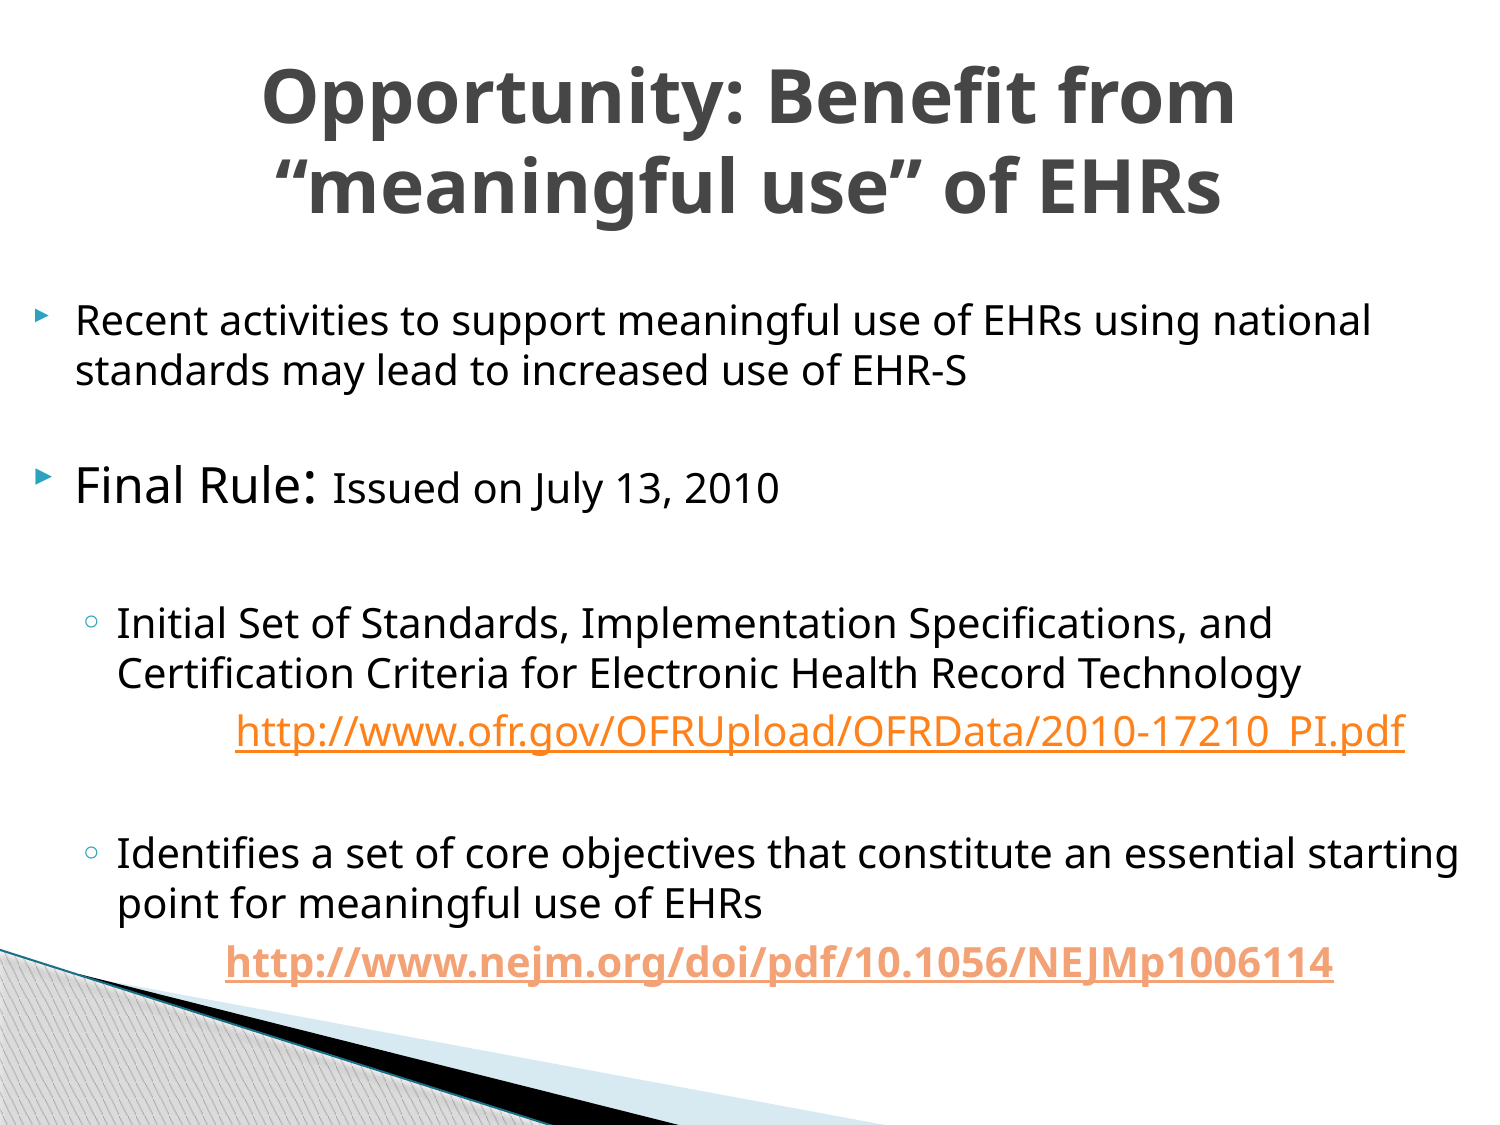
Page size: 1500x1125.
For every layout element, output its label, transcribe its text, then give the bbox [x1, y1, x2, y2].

title Opportunity: Benefit from “meaningful use” of EHRs [75, 45, 1425, 233]
list Recent activities to support meaningful use of EHRs using national standards may lead to increased use of EHR-S Final Rule: Issued on July 13, 2010 Initial Set of Standards, Implementation Specifications, and Certification Criteria for Electronic Health Record Technology http://www.ofr.gov/OFRUpload/OFRData/2010-17210_PI.pdf Identifies a set of core objectives that constitute an essential starting point for meaningful use of EHRs http://www.nejm.org/doi/pdf/10.1056/NEJMp1006114 [0, 243, 1500, 1050]
